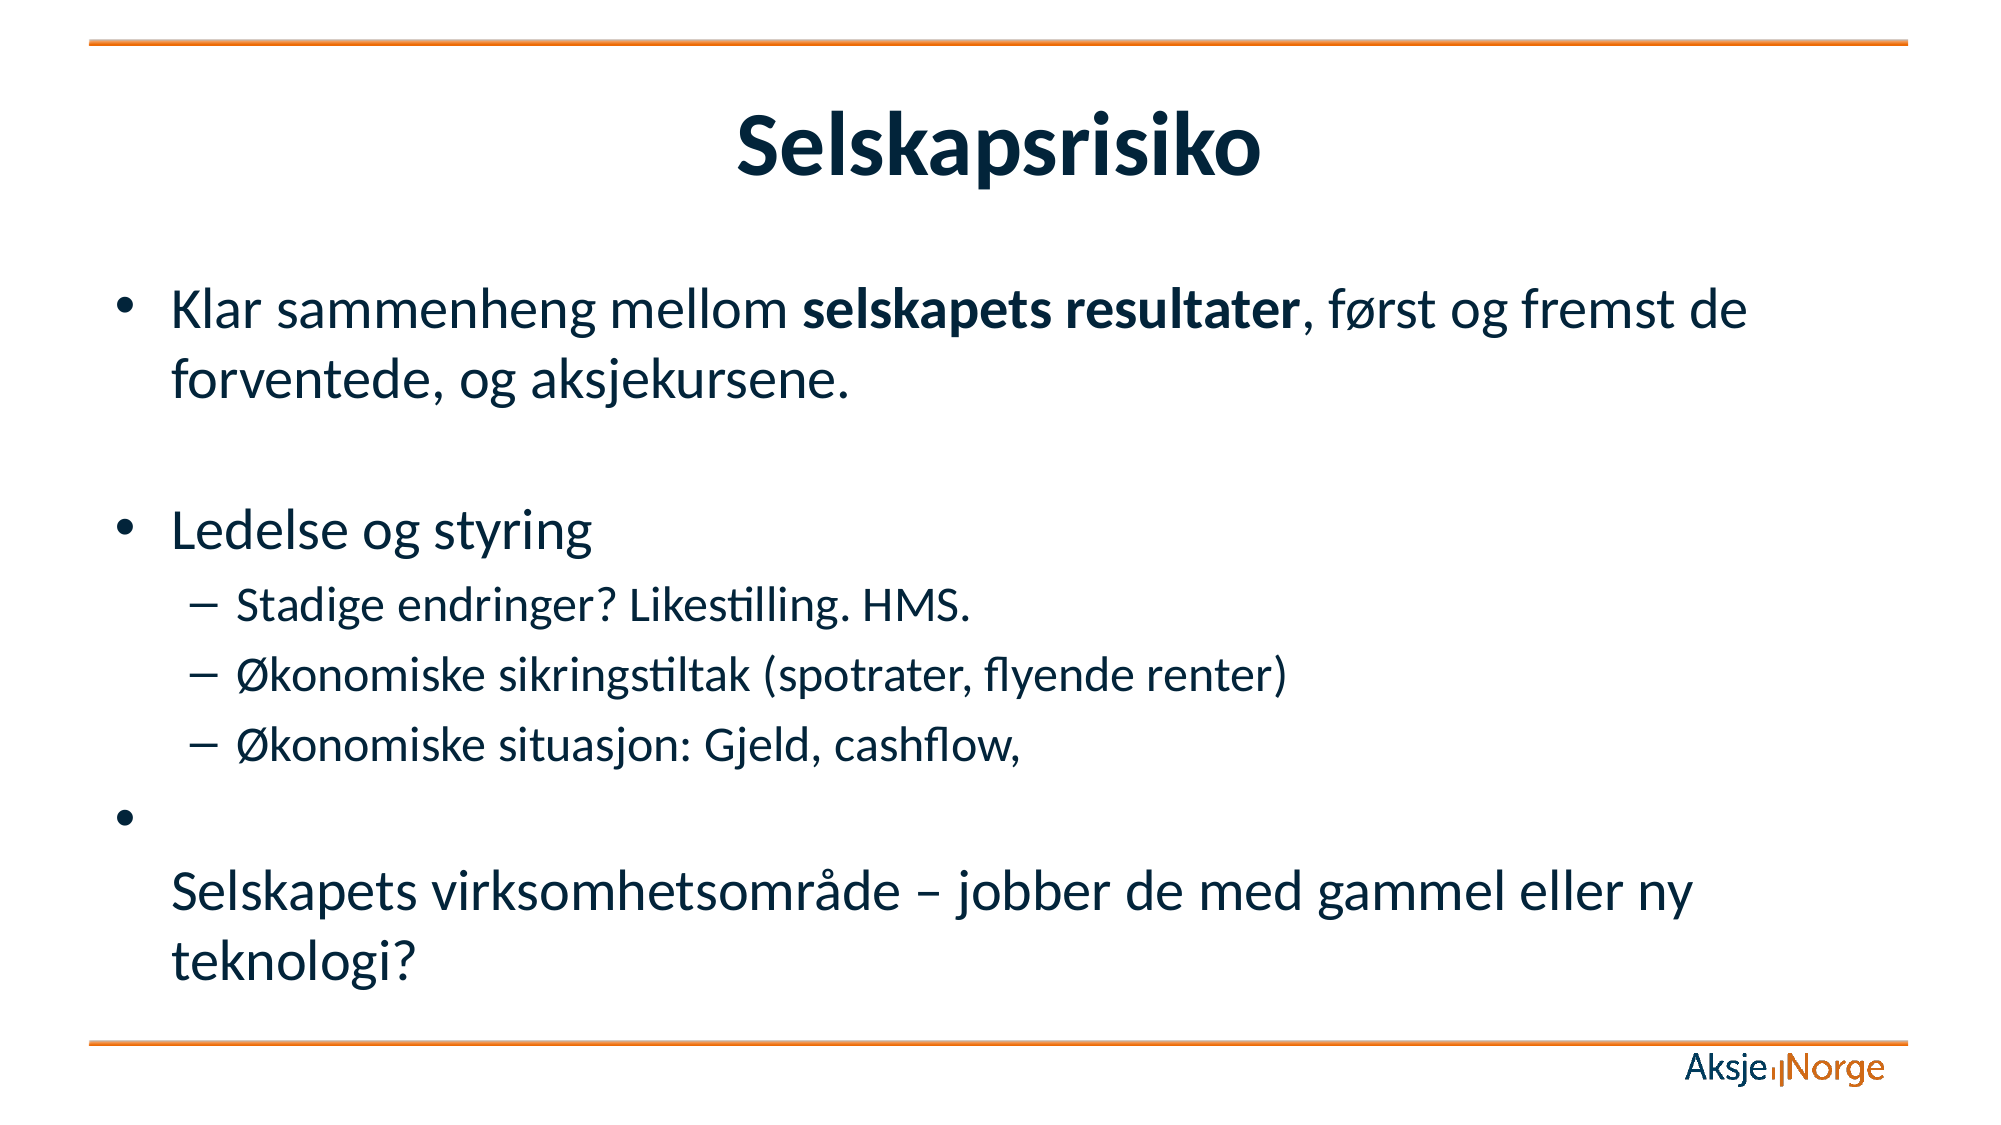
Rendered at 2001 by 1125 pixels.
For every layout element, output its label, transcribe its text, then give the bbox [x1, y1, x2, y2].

list Klar sammenheng mellom selskapets resultater, først og fremst de forventede, og aksjekursene. Ledelse og styring Stadige endringer? Likestilling. HMS. Økonomiske sikringstiltak (spotrater, flyende renter) Økonomiske situasjon: Gjeld, cashflow, Selskapets virksomhetsområde – jobber de med gammel eller ny teknologi? [99, 262, 1900, 1005]
title Selskapsrisiko [99, 45, 1900, 233]
picture [1685, 1053, 1884, 1087]
